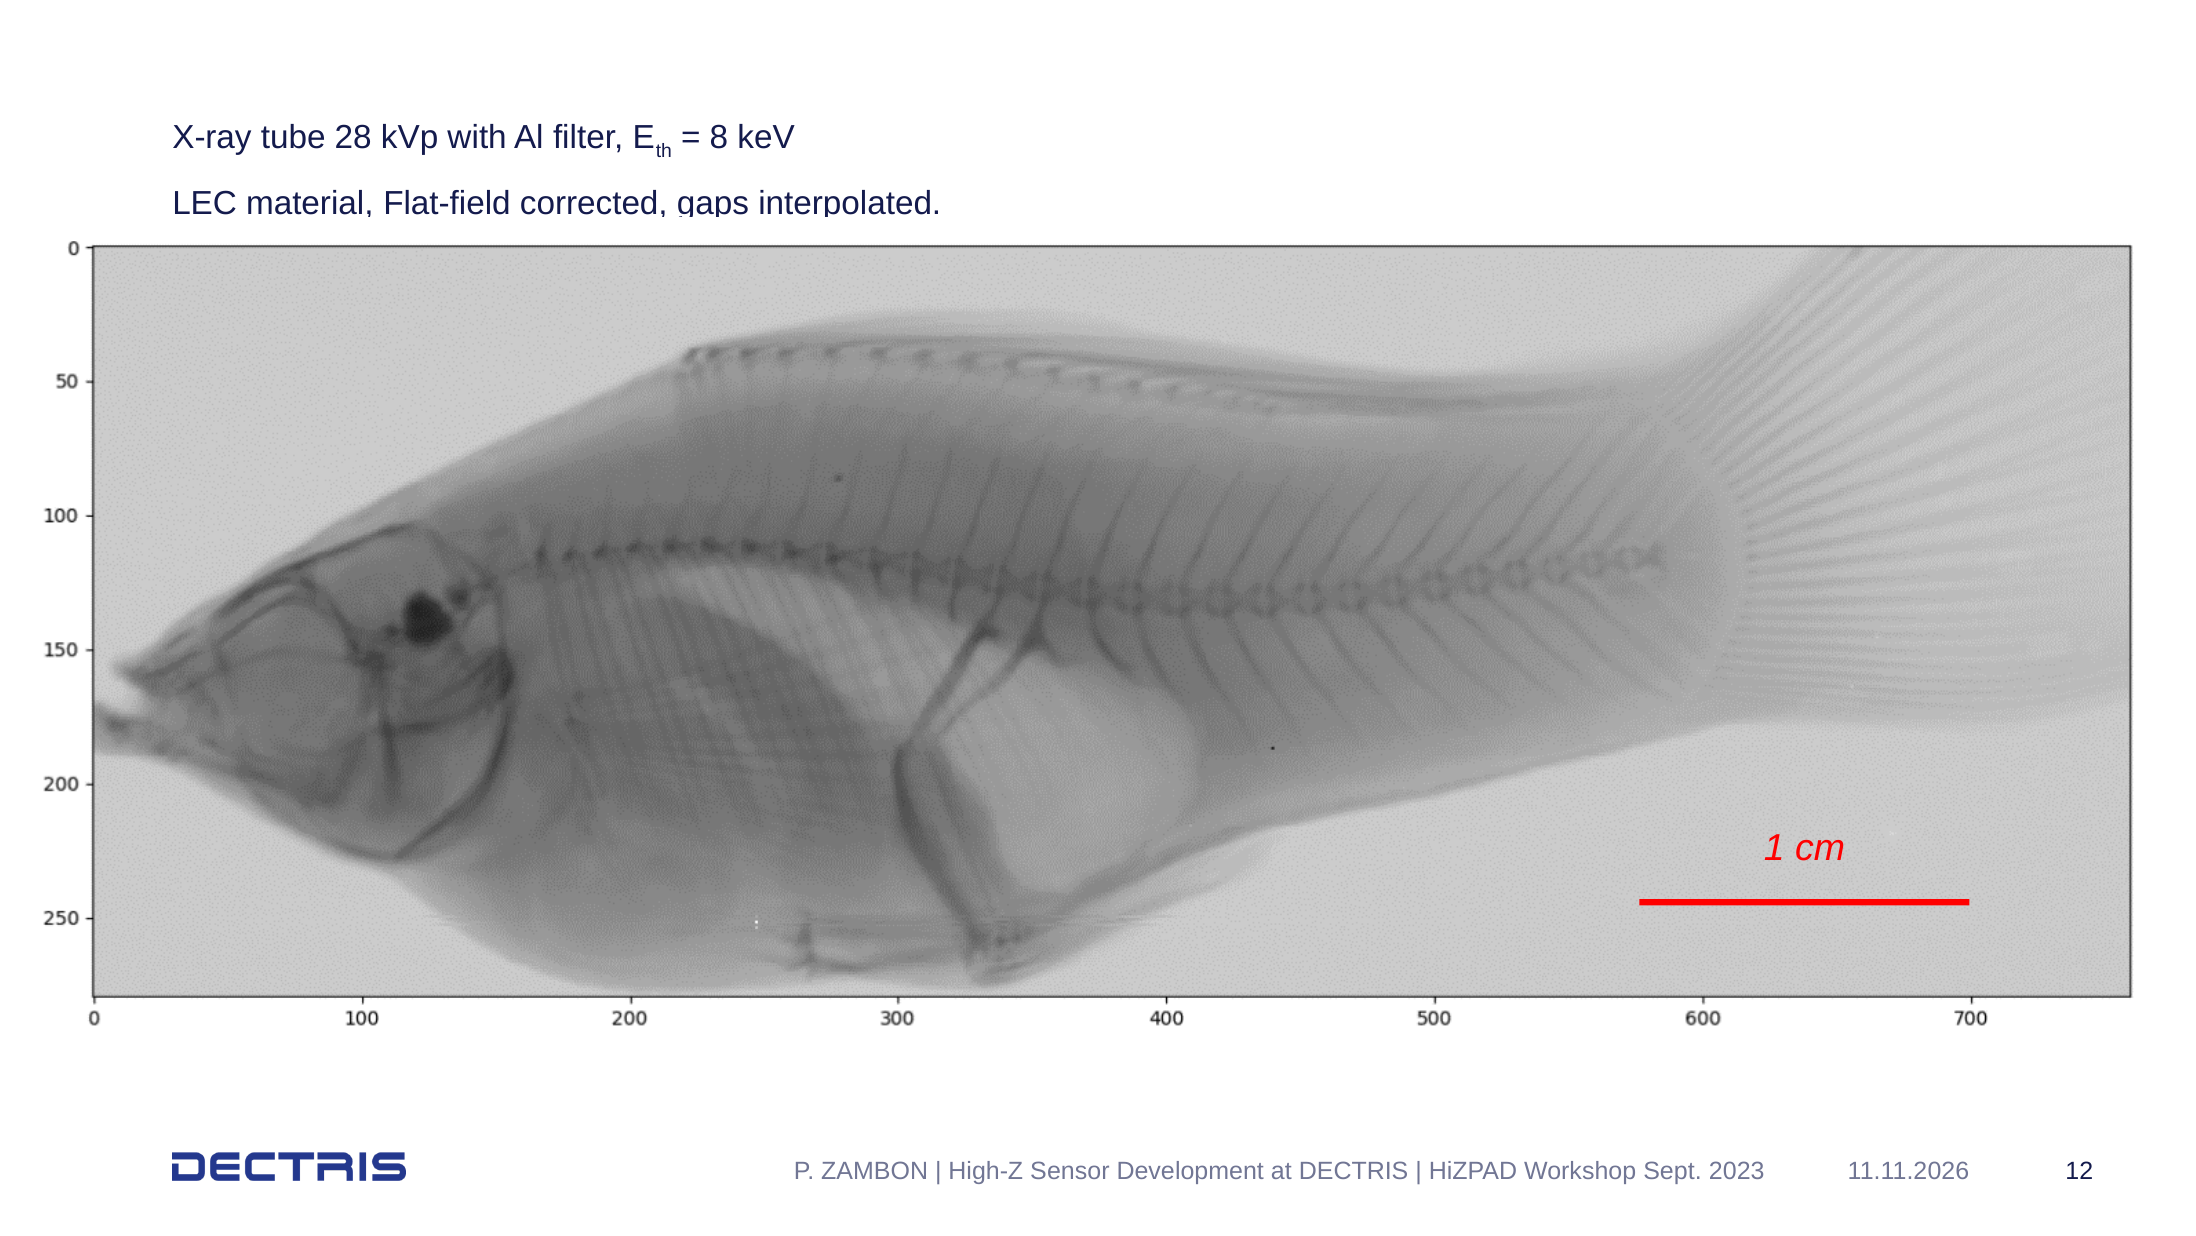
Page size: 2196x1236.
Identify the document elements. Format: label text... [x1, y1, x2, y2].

picture [172, 1152, 406, 1181]
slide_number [1796, 1147, 2021, 1183]
picture [2, 217, 2172, 1044]
slide_number 12 [2048, 1147, 2111, 1193]
footer P. ZAMBON | High-Z Sensor Development at DECTRIS | HiZPAD Workshop Sept. 2023 [735, 1147, 1782, 1193]
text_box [1639, 815, 1970, 903]
list X-ray tube 28 kVp with Al filter, Eth = 8 keV LEC material, Flat-field corrected, gaps interpolated. [172, 92, 2020, 214]
